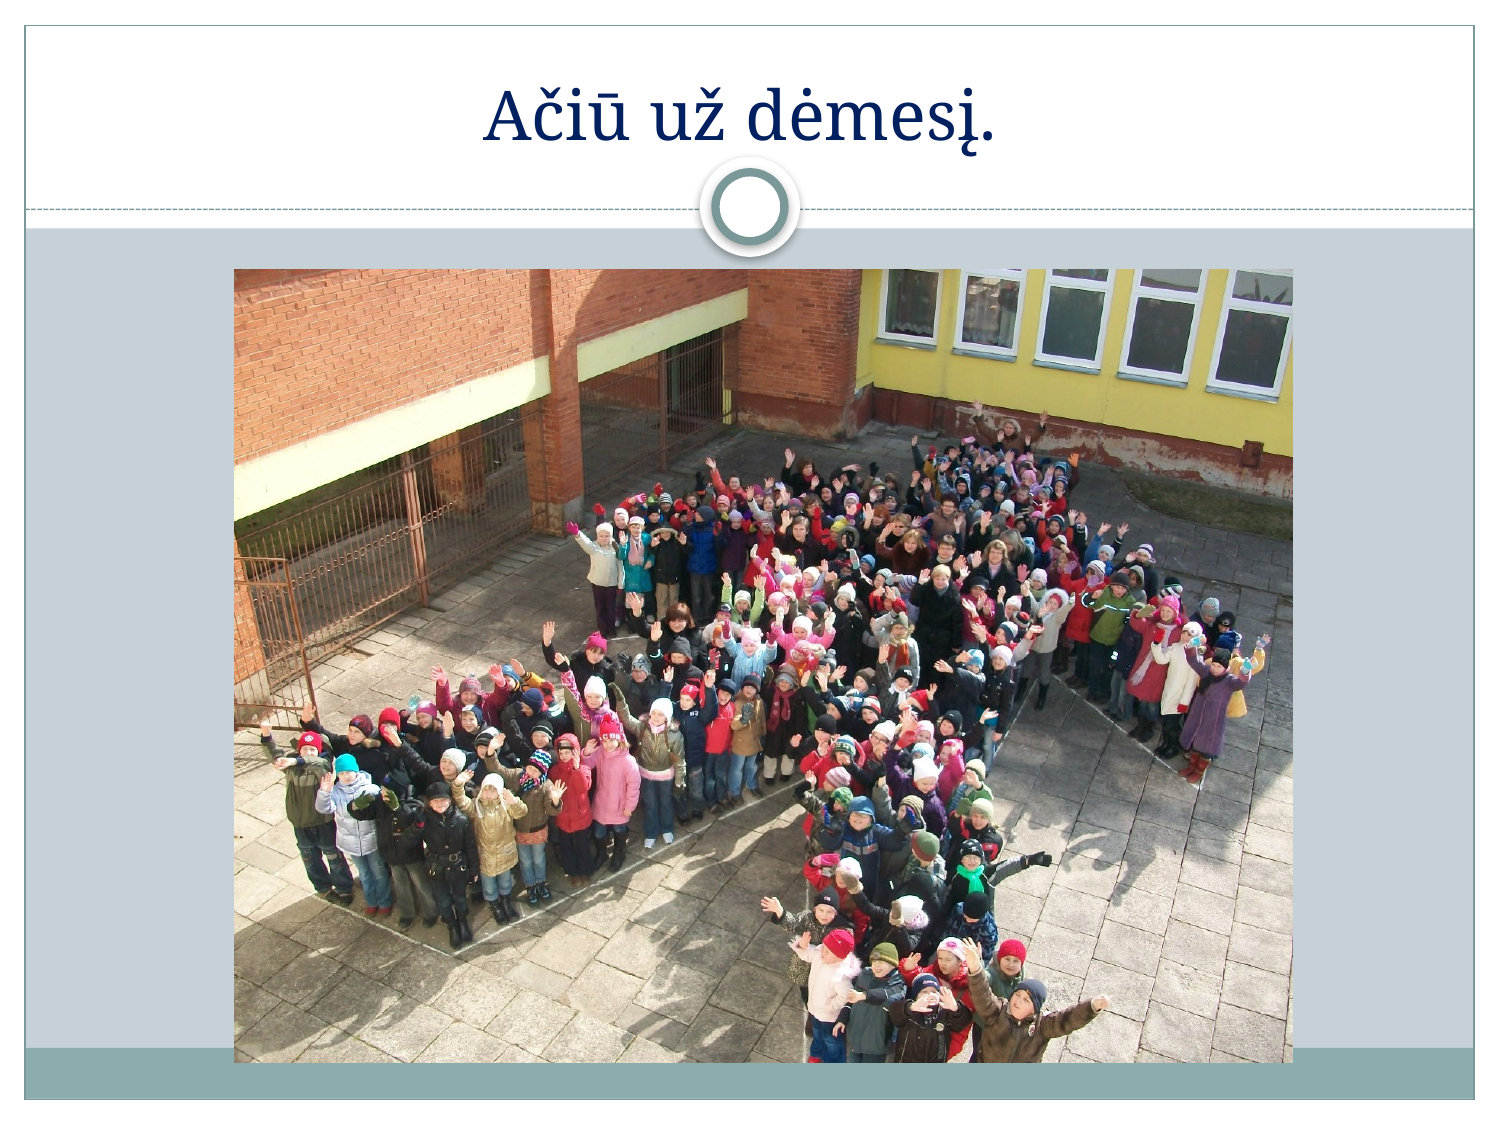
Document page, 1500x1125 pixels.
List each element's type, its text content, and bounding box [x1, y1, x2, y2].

title Ačiū už dėmesį. [49, 37, 1450, 162]
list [234, 269, 1293, 1064]
